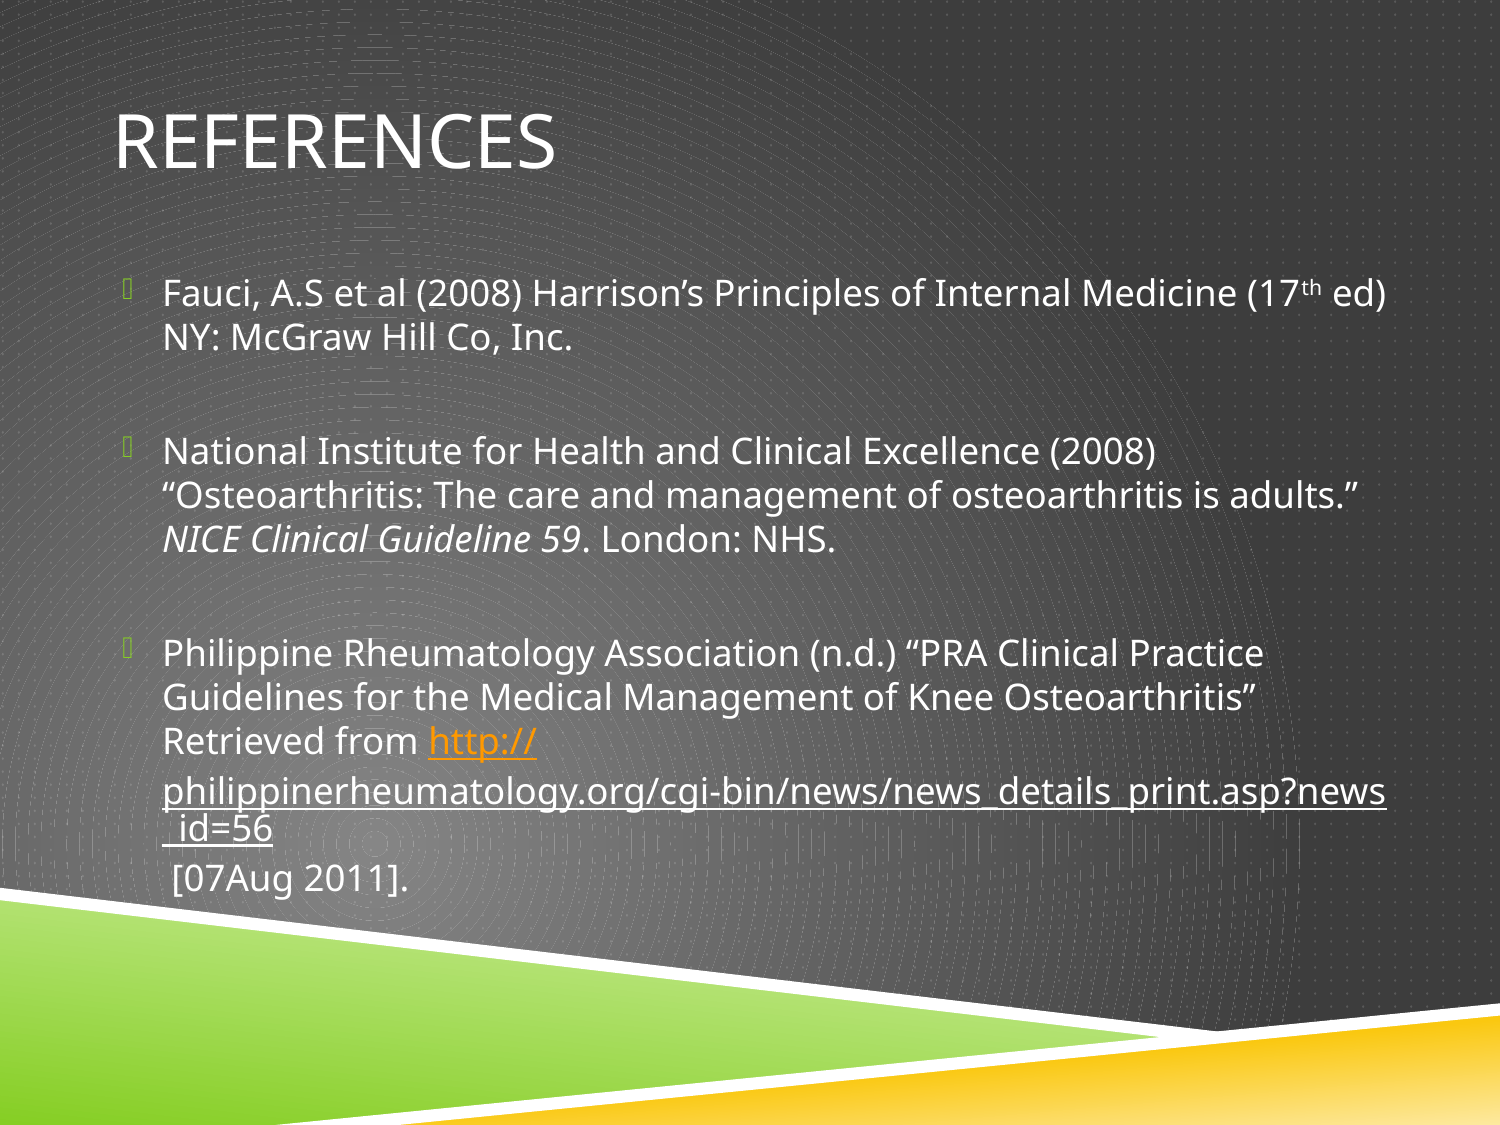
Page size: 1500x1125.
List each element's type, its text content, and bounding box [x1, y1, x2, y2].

list Fauci, A.S et al (2008) Harrison’s Principles of Internal Medicine (17th ed) NY: McGraw Hill Co, Inc. National Institute for Health and Clinical Excellence (2008) “Osteoarthritis: The care and management of osteoarthritis is adults.” NICE Clinical Guideline 59. London: NHS. Philippine Rheumatology Association (n.d.) “PRA Clinical Practice Guidelines for the Medical Management of Knee Osteoarthritis” Retrieved from http://philippinerheumatology.org/cgi-bin/news/news_details_print.asp?news_id=56 [07Aug 2011]. [112, 262, 1388, 875]
title references [112, 45, 1388, 233]
